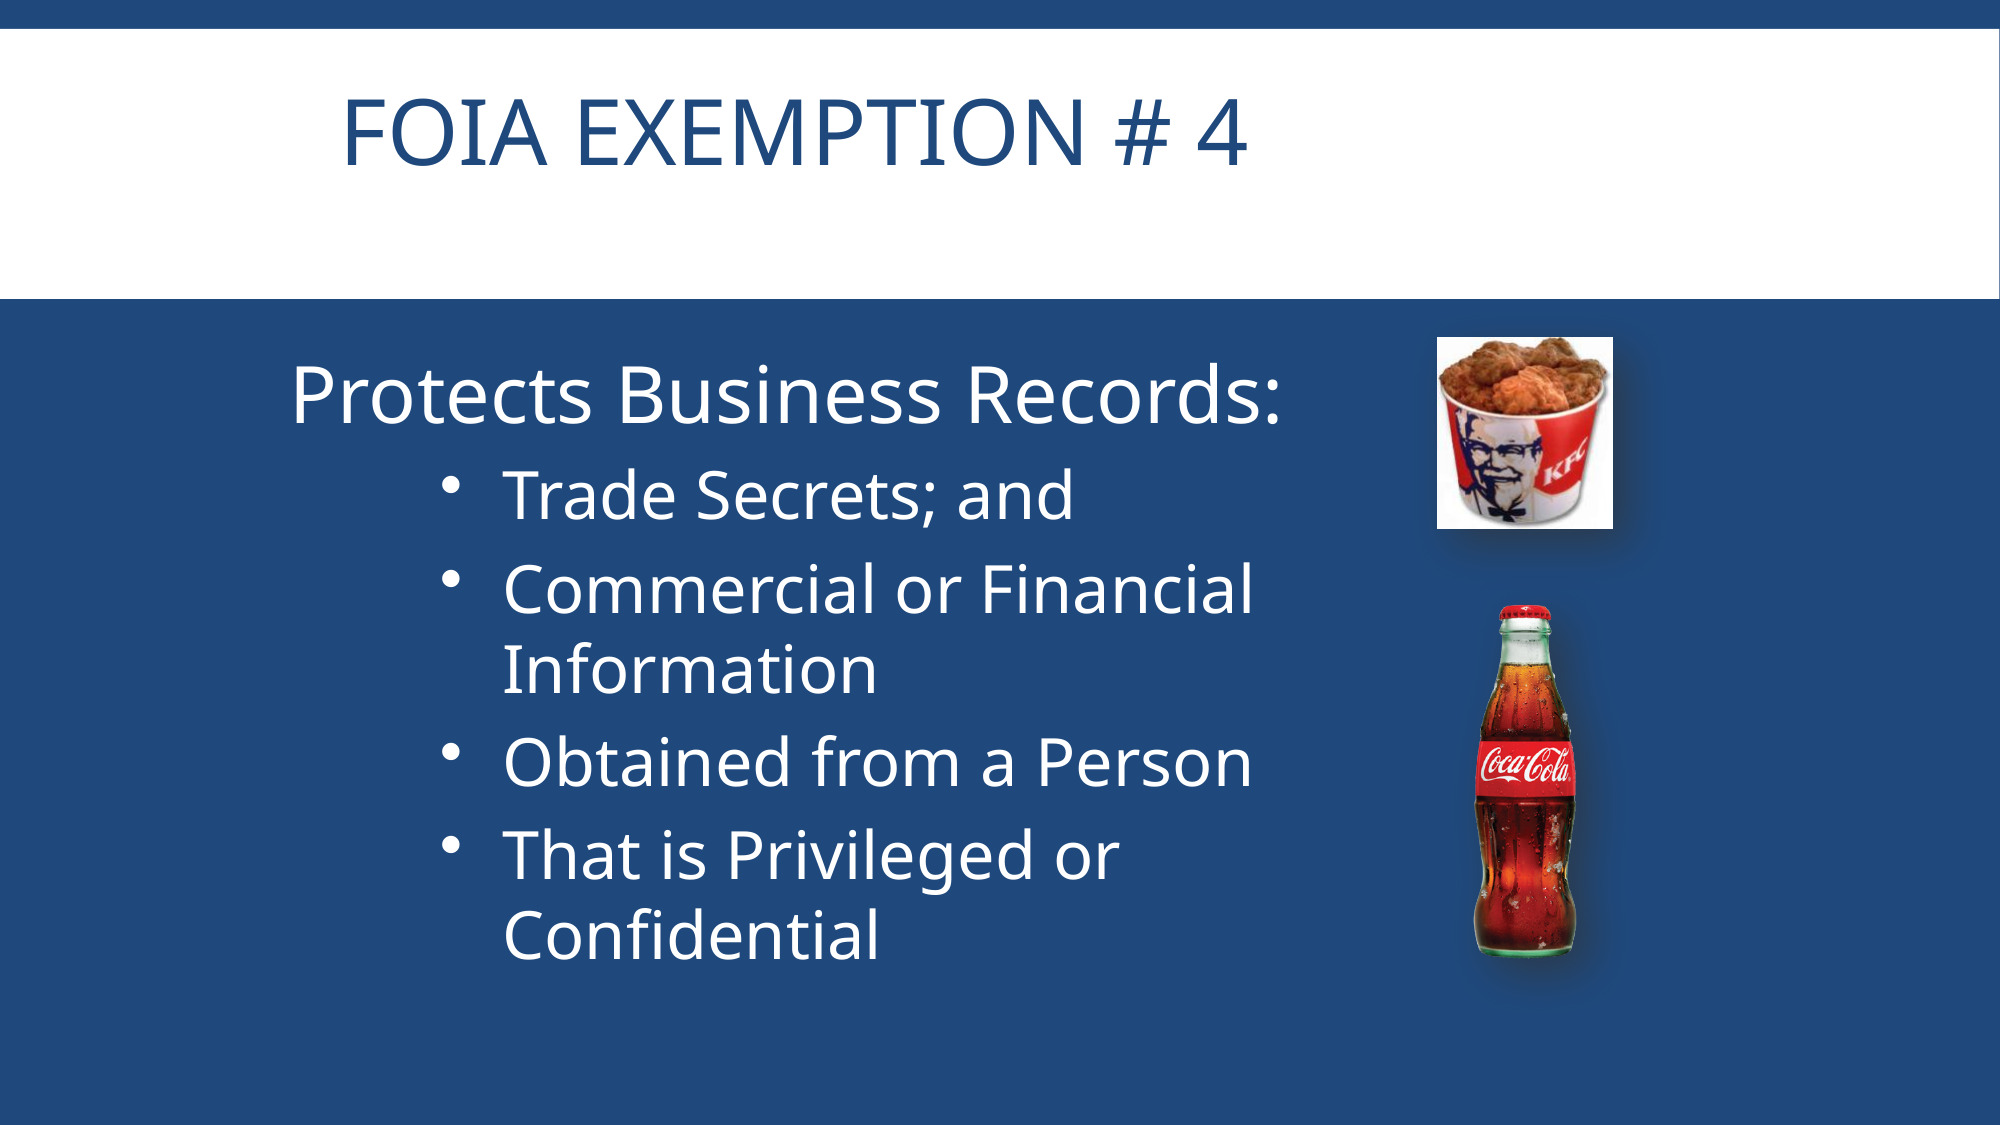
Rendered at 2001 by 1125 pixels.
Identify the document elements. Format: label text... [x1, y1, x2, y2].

picture [1437, 587, 1613, 959]
picture [1437, 337, 1613, 529]
text_box Protects Business Records: Trade Secrets; and Commercial or Financial Information Obtained from a Person That is Privileged or Confidential [274, 337, 1388, 1125]
title FOIA Exemption # 4 [324, 62, 1688, 213]
